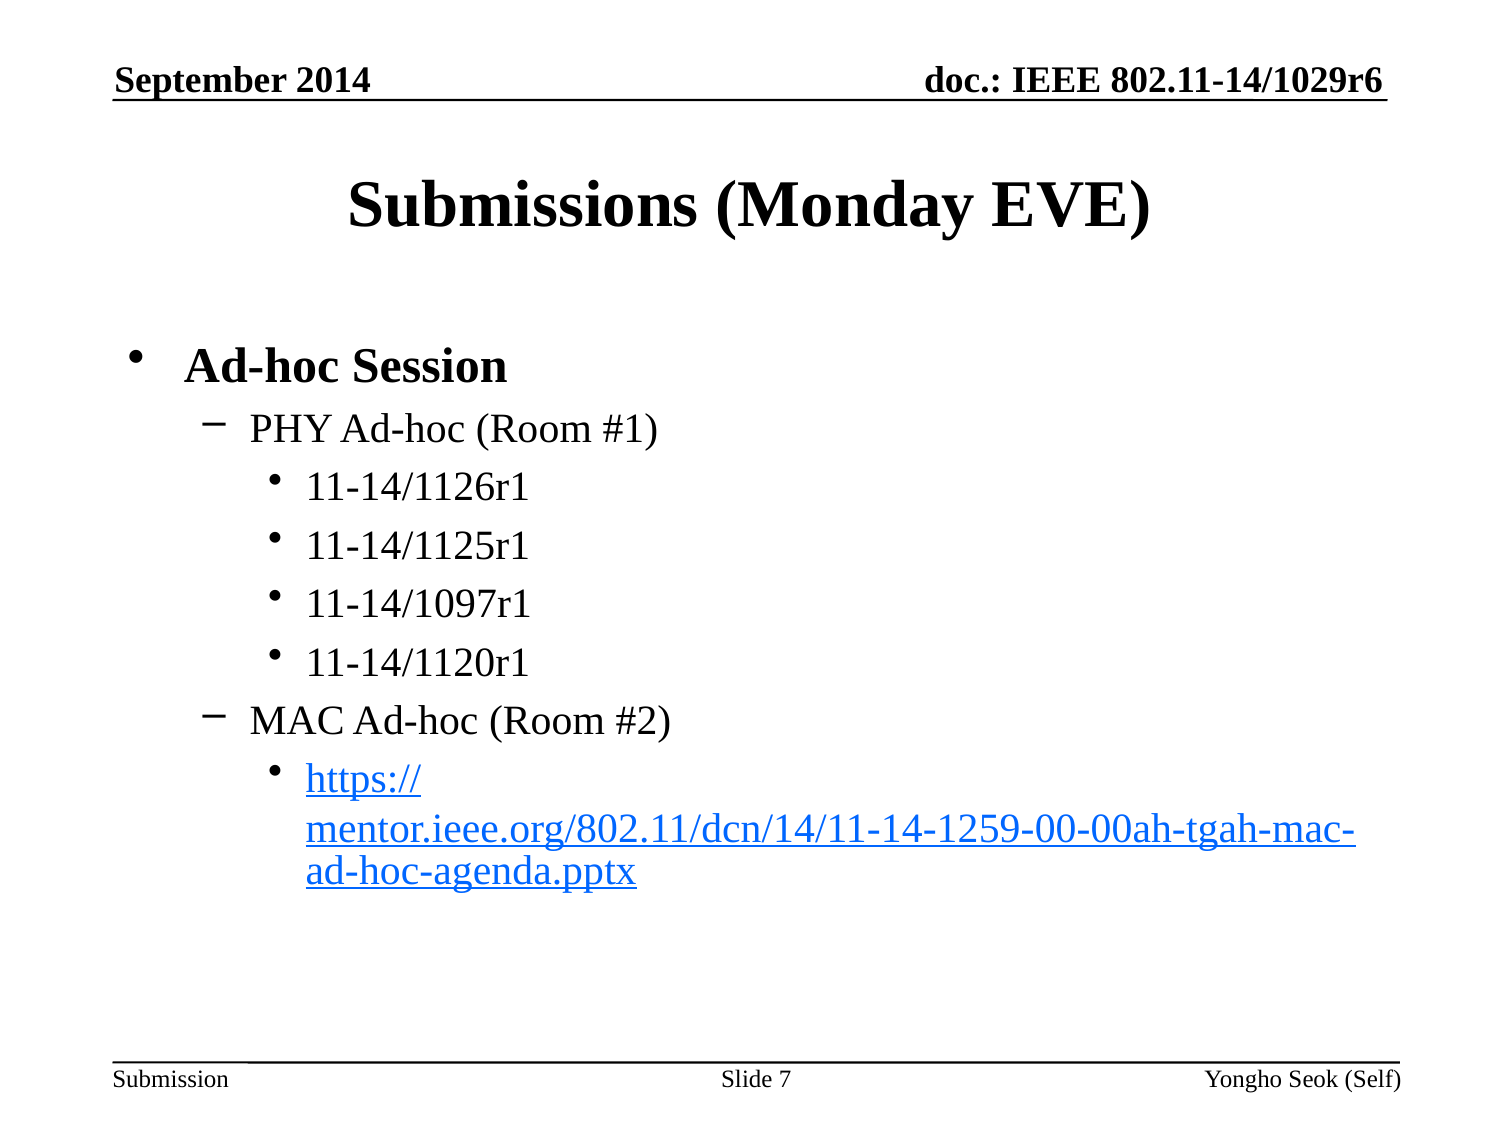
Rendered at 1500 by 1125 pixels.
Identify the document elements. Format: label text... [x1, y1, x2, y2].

footer Yongho Seok (Self) [1201, 1061, 1402, 1093]
list Ad-hoc Session PHY Ad-hoc (Room #1) 11-14/1126r1 11-14/1125r1 11-14/1097r1 11-14/1120r1 MAC Ad-hoc (Room #2) https://mentor.ieee.org/802.11/dcn/14/11-14-1259-00-00ah-tgah-mac-ad-hoc-agenda.pptx [112, 324, 1388, 1001]
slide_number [114, 54, 374, 101]
slide_number Slide 7 [712, 1061, 800, 1093]
title Submissions (Monday EVE) [112, 112, 1388, 288]
